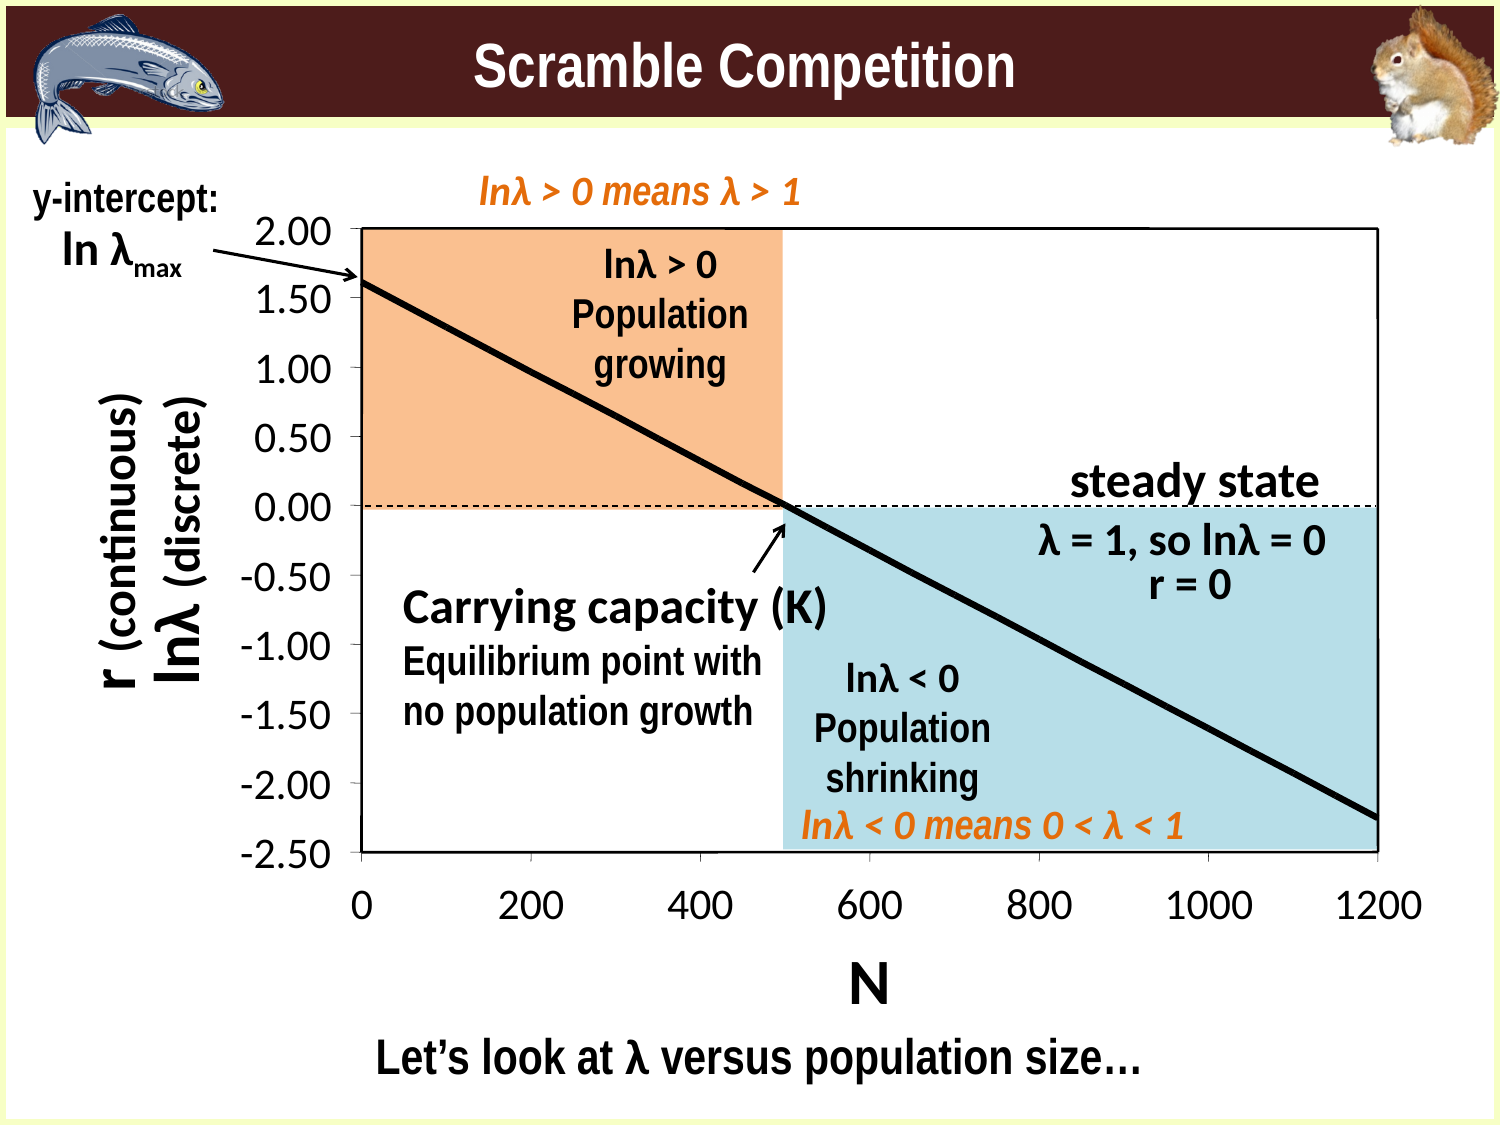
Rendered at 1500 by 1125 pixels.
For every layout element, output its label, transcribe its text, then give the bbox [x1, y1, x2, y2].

text_box lnλ < 0 Population shrinking [775, 651, 1031, 798]
text_box lnλ > 0 Population growing [533, 237, 788, 388]
text_box lnλ < 0 means 0 < λ < 1 [665, 798, 1321, 849]
picture [1351, 0, 1500, 161]
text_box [212, 250, 358, 278]
text_box Let’s look at λ versus population size… [119, 1016, 1400, 1092]
text_box y-intercept: [32, 190, 220, 221]
text_box lnλ > 0 means λ > 1 [312, 163, 968, 214]
text_box [0, 129, 1500, 1125]
text_box r = 0 [1148, 553, 1232, 609]
text_box [0, 0, 1348, 122]
picture [24, 12, 225, 182]
text_box ln λmax [42, 221, 202, 284]
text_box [753, 523, 786, 573]
